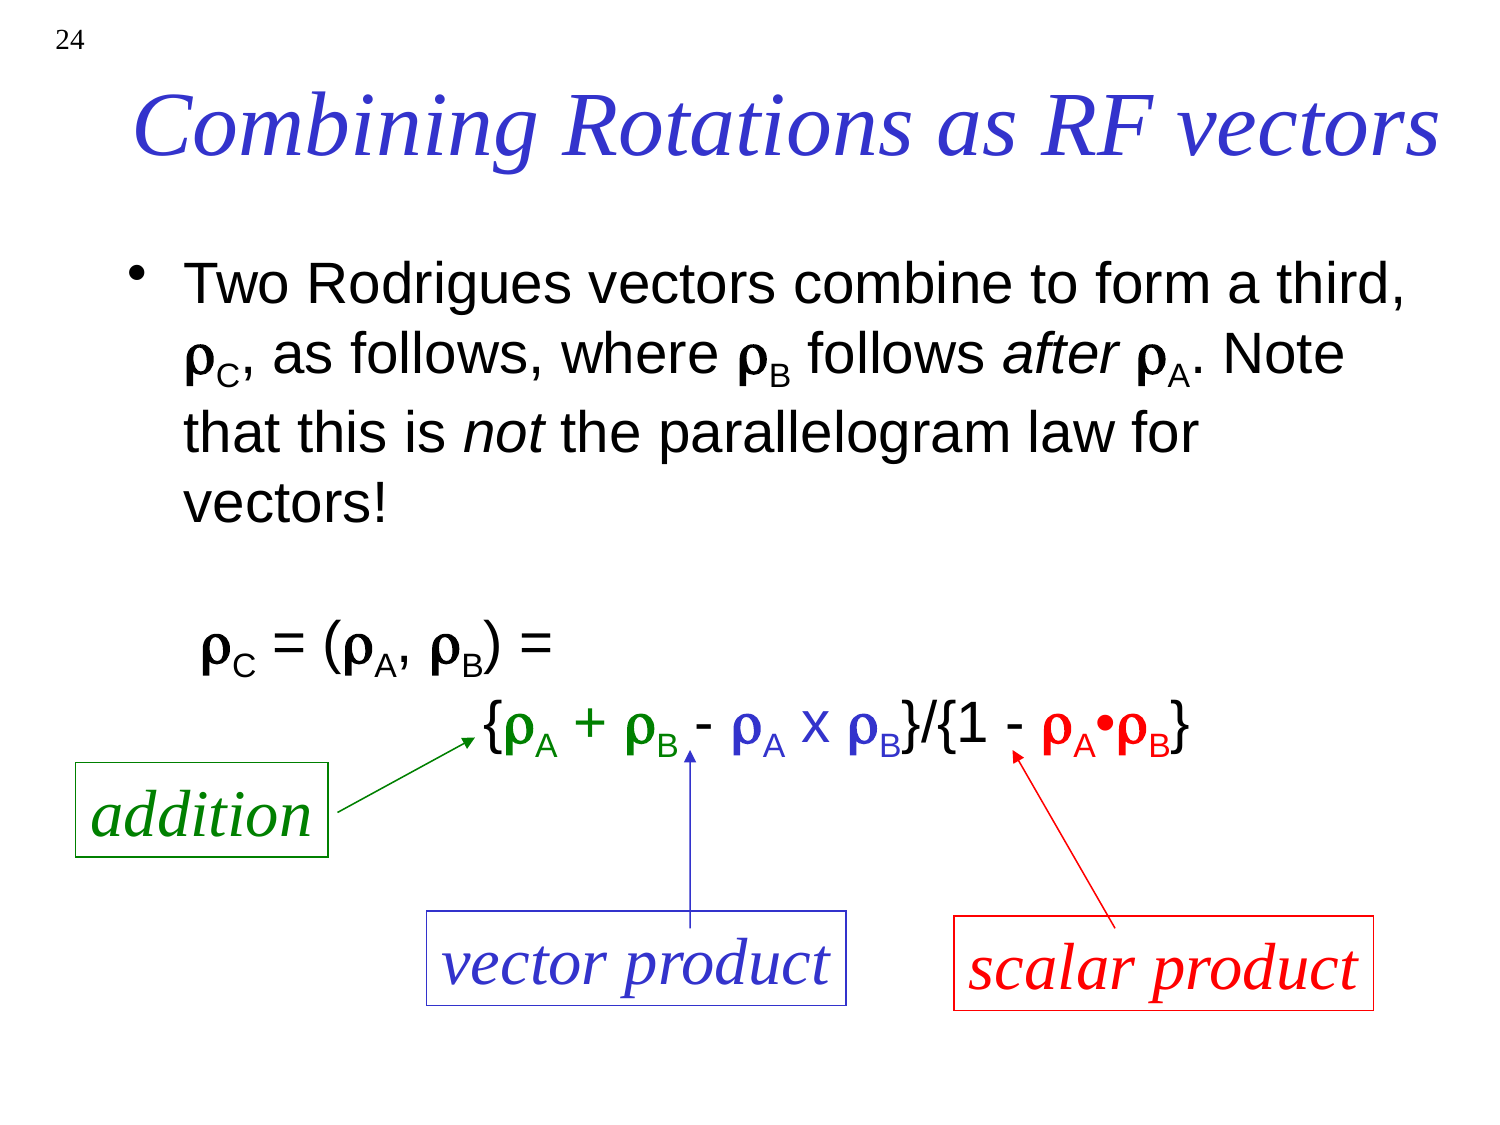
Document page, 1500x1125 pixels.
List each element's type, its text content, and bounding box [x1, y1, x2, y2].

slide_number 24 [12, 12, 101, 63]
text_box scalar product [953, 915, 1374, 1011]
text_box [1012, 750, 1116, 929]
text_box addition [75, 762, 329, 858]
text_box [683, 750, 697, 929]
text_box vector product [426, 910, 846, 1006]
text_box [337, 737, 475, 813]
title Combining Rotations as RF vectors [112, 24, 1463, 213]
list Two Rodrigues vectors combine to form a third, rC, as follows, where rB follows after rA. Note that this is not the parallelogram law for vectors! rC = (rA, rB) = {rA + rB - rA x rB}/{1 - rA•rB} [112, 237, 1426, 838]
